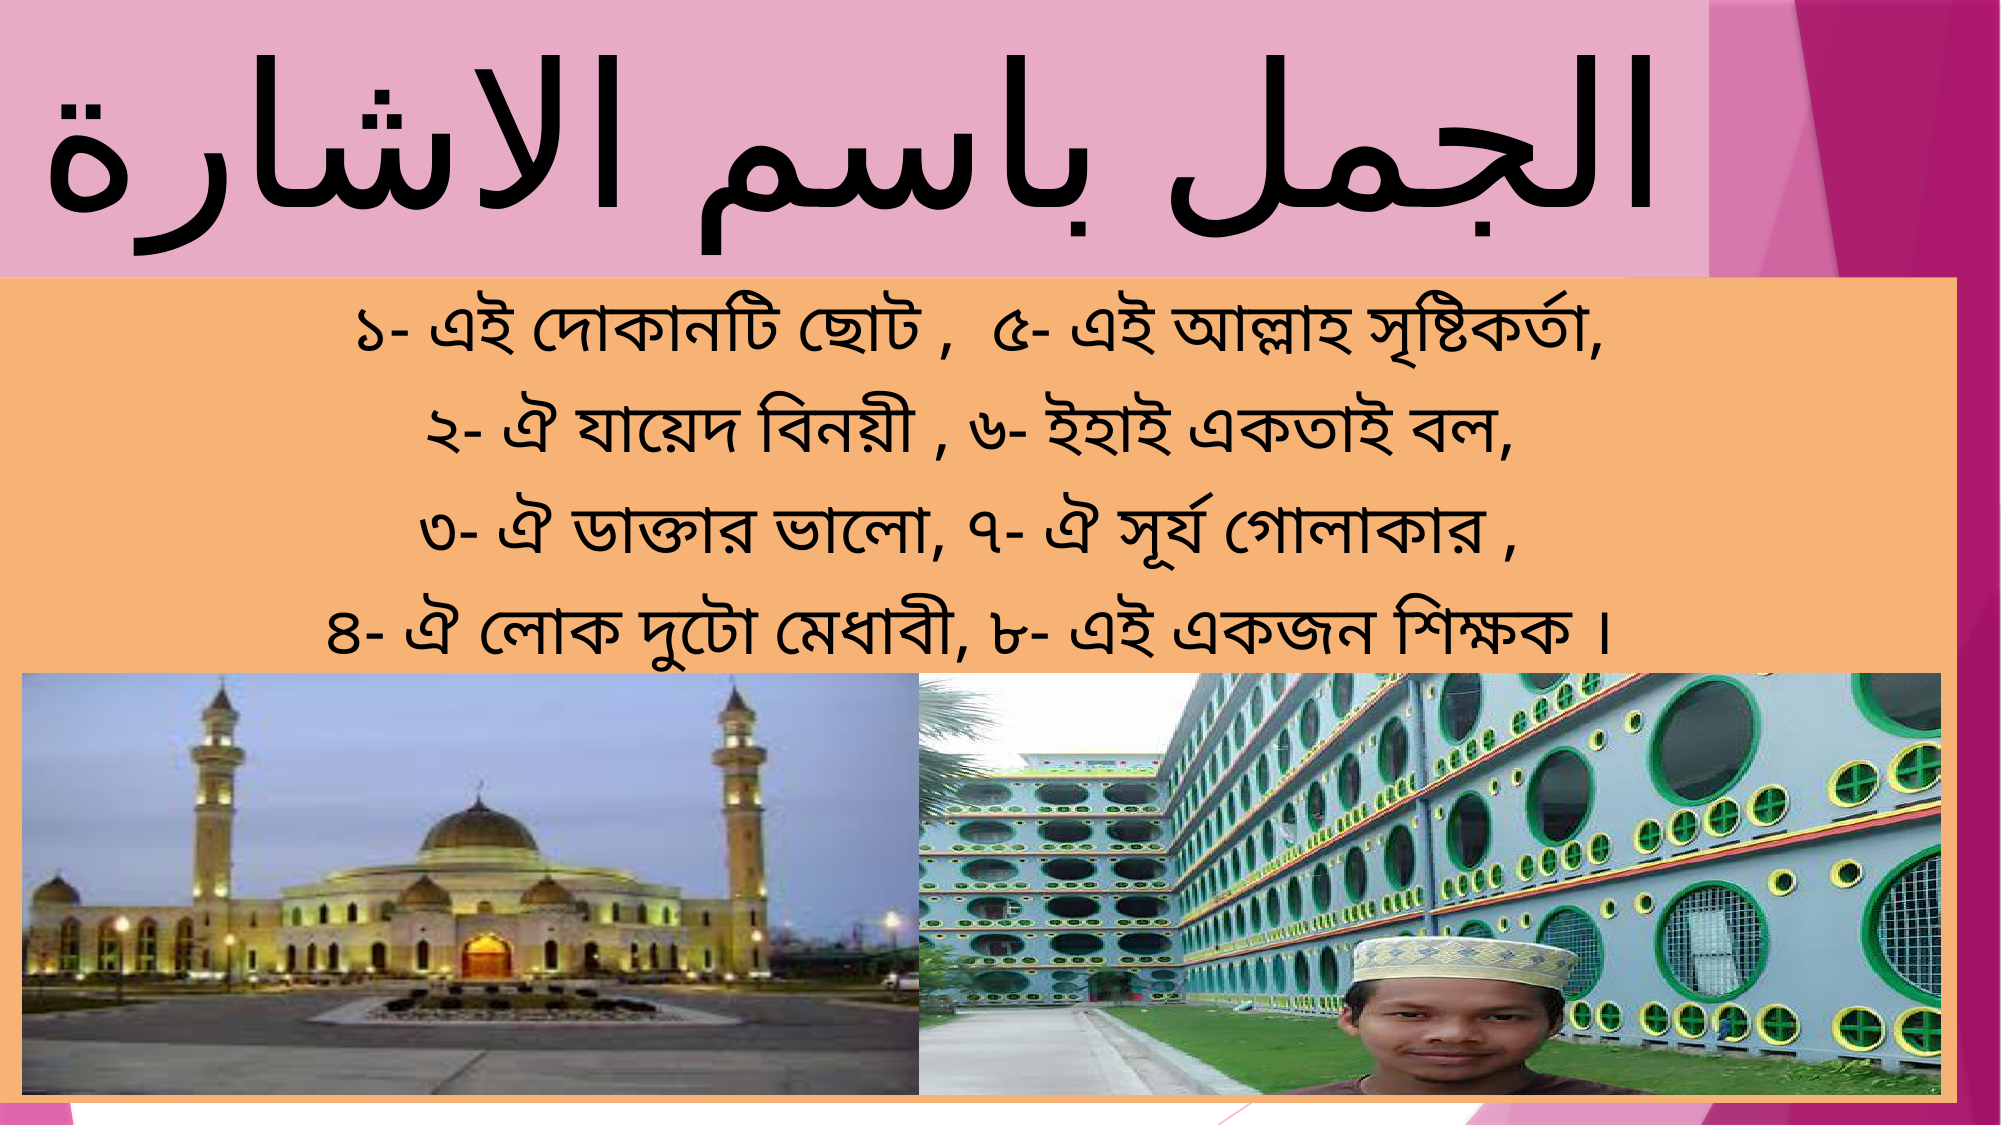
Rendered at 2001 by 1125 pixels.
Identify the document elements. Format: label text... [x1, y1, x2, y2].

list ১- এই দোকানটি ছোট , ৫- এই আল্লাহ সৃষ্টিকর্তা, ২- ঐ যায়েদ বিনয়ী , ৬- ইহাই একতাই বল, ৩- ঐ ডাক্তার ভালো, ৭- ঐ সূর্য গোলাকার , ৪- ঐ লোক দুটো মেধাবী, ৮- এই একজন শিক্ষক । [0, 277, 1957, 1103]
picture [22, 673, 1942, 1095]
title الجمل باسم الاشارة [0, 0, 1710, 277]
